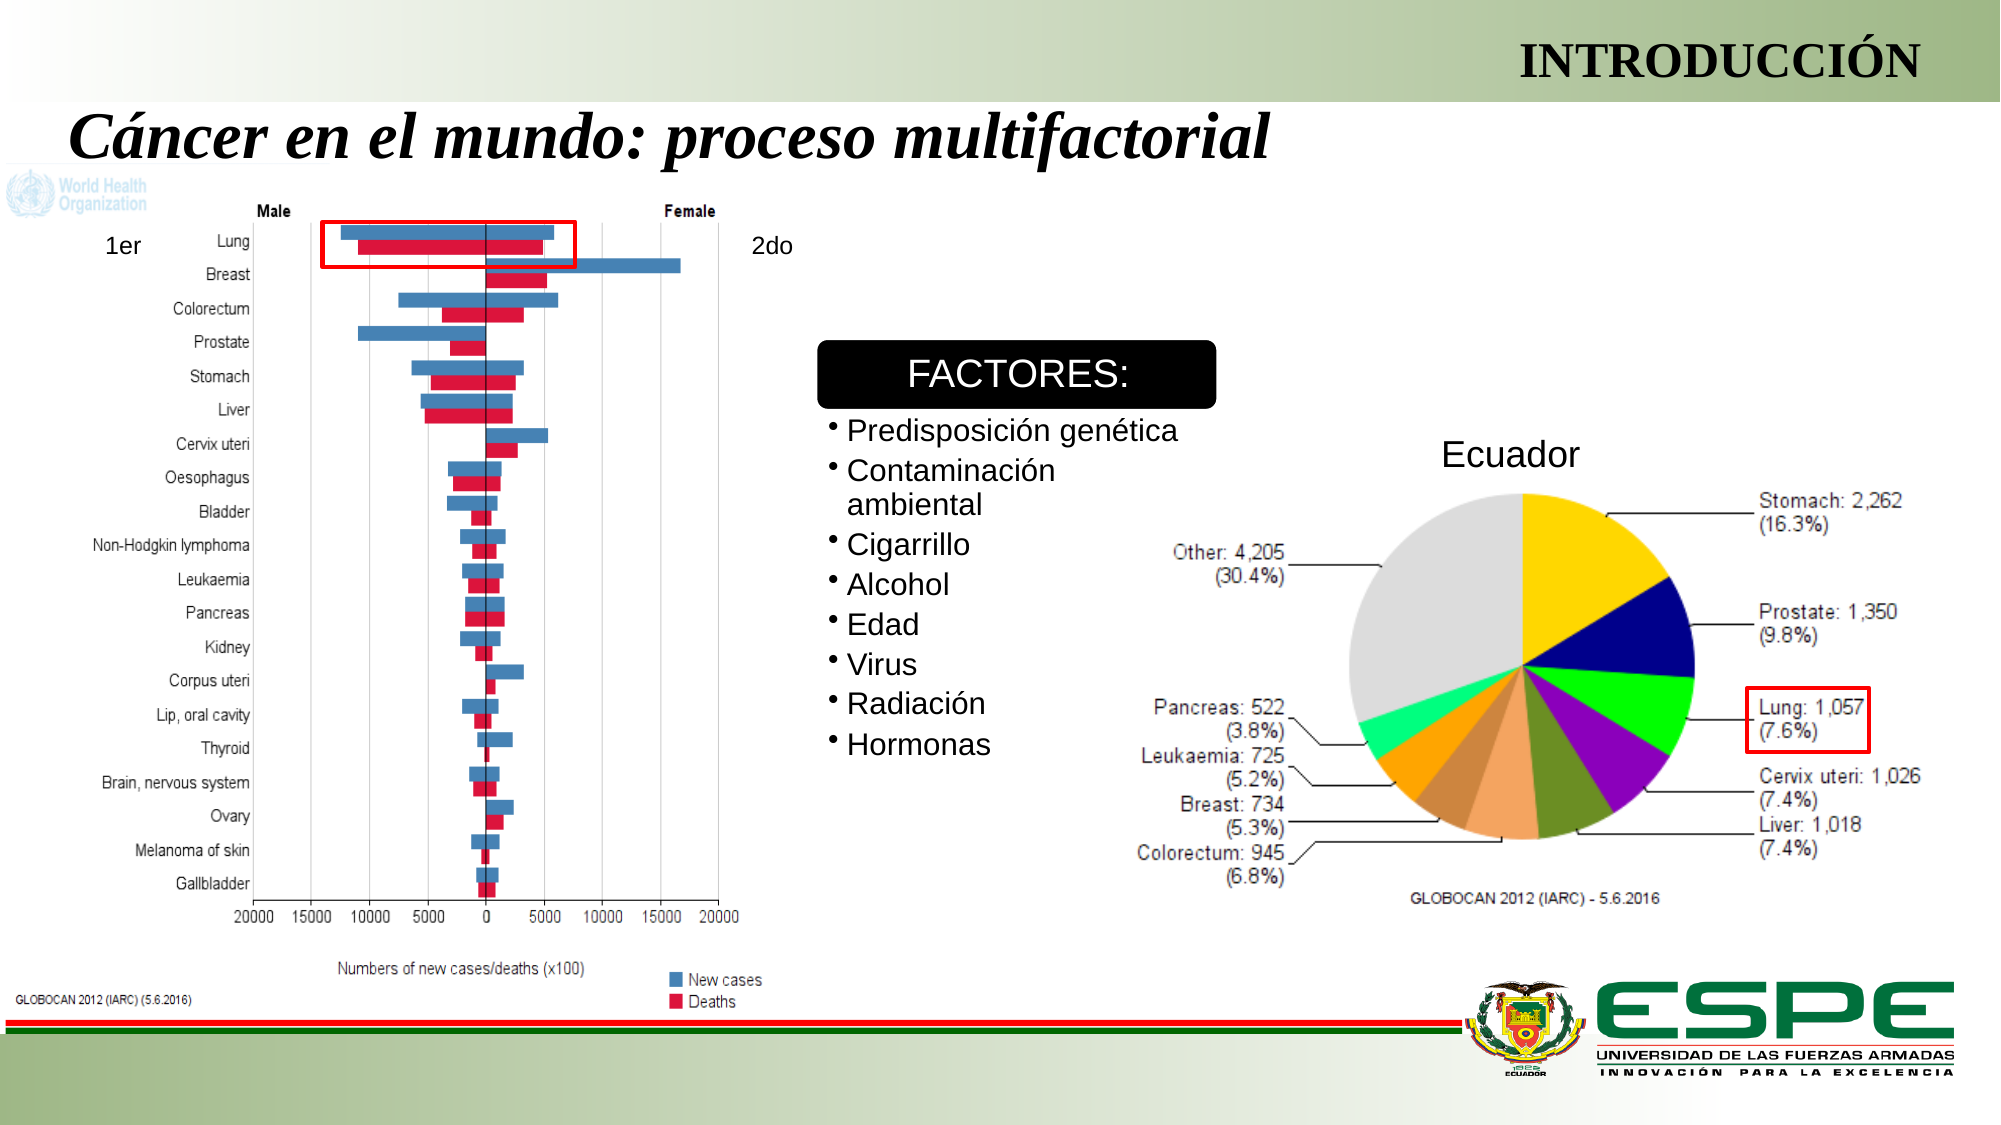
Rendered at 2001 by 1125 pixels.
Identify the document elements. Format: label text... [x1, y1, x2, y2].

picture [0, 162, 809, 1013]
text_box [814, 325, 1219, 779]
title Cáncer en el mundo: proceso multifactorial [53, 84, 1464, 302]
picture [1465, 981, 1954, 1076]
picture [1134, 476, 1930, 910]
text_box Ecuador [1426, 422, 1639, 475]
text_box INTRODUCCIÓN [1504, 20, 1959, 85]
